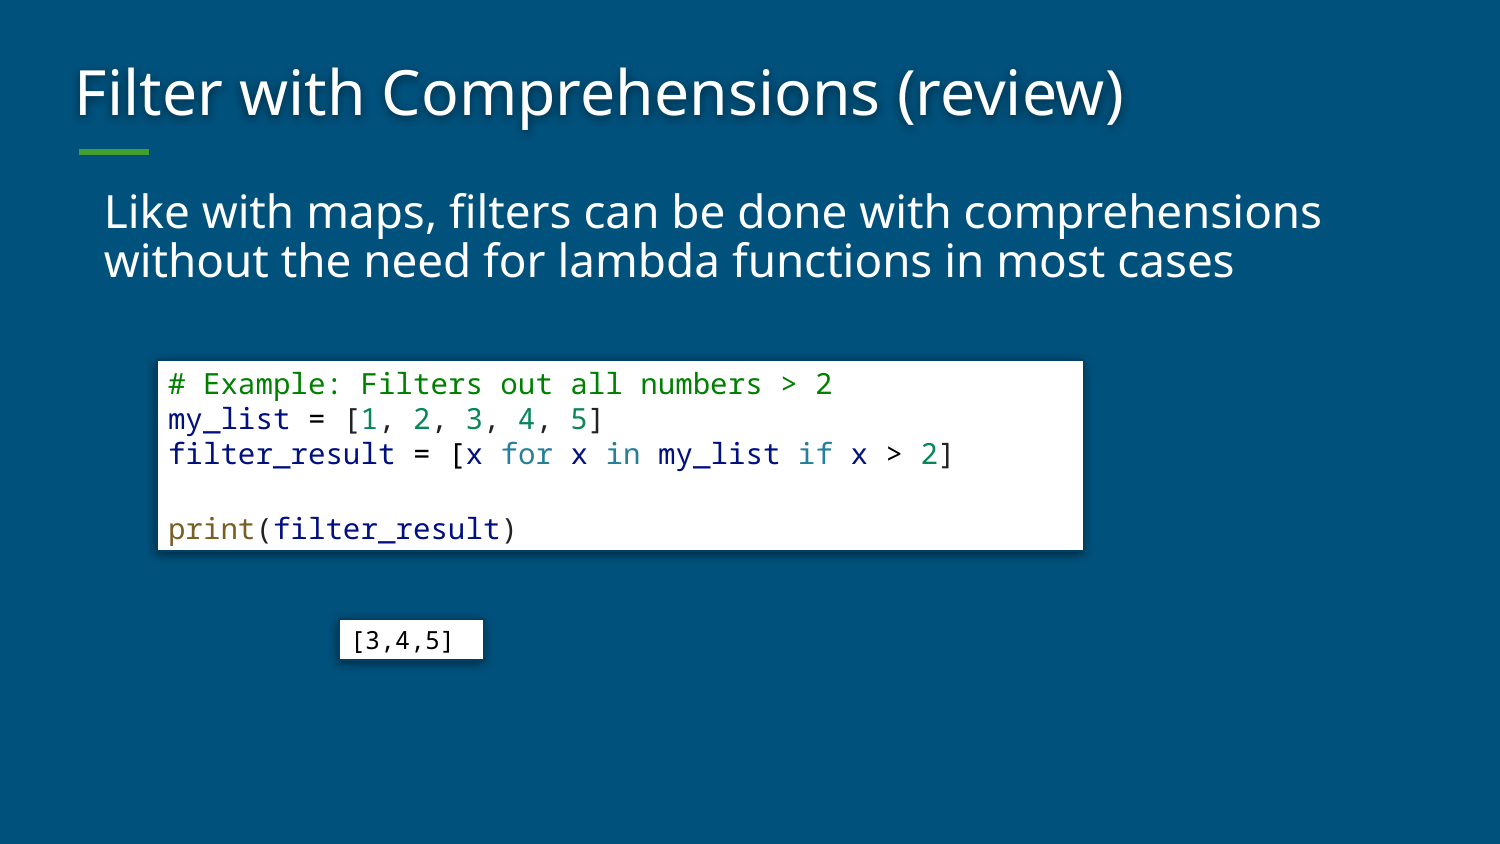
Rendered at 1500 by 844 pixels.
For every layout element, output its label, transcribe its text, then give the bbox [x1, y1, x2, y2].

list Like with maps, filters can be done with comprehensions without the need for lambda functions in most cases [63, 183, 1437, 750]
title Filter with Comprehensions (review) [63, 39, 1437, 152]
text_box # Example: Filters out all numbers > 2 my_list = [1, 2, 3, 4, 5] filter_result = [x for x in my_list if x > 2] print(filter_result) [156, 360, 1084, 552]
text_box [3,4,5] [338, 618, 485, 660]
